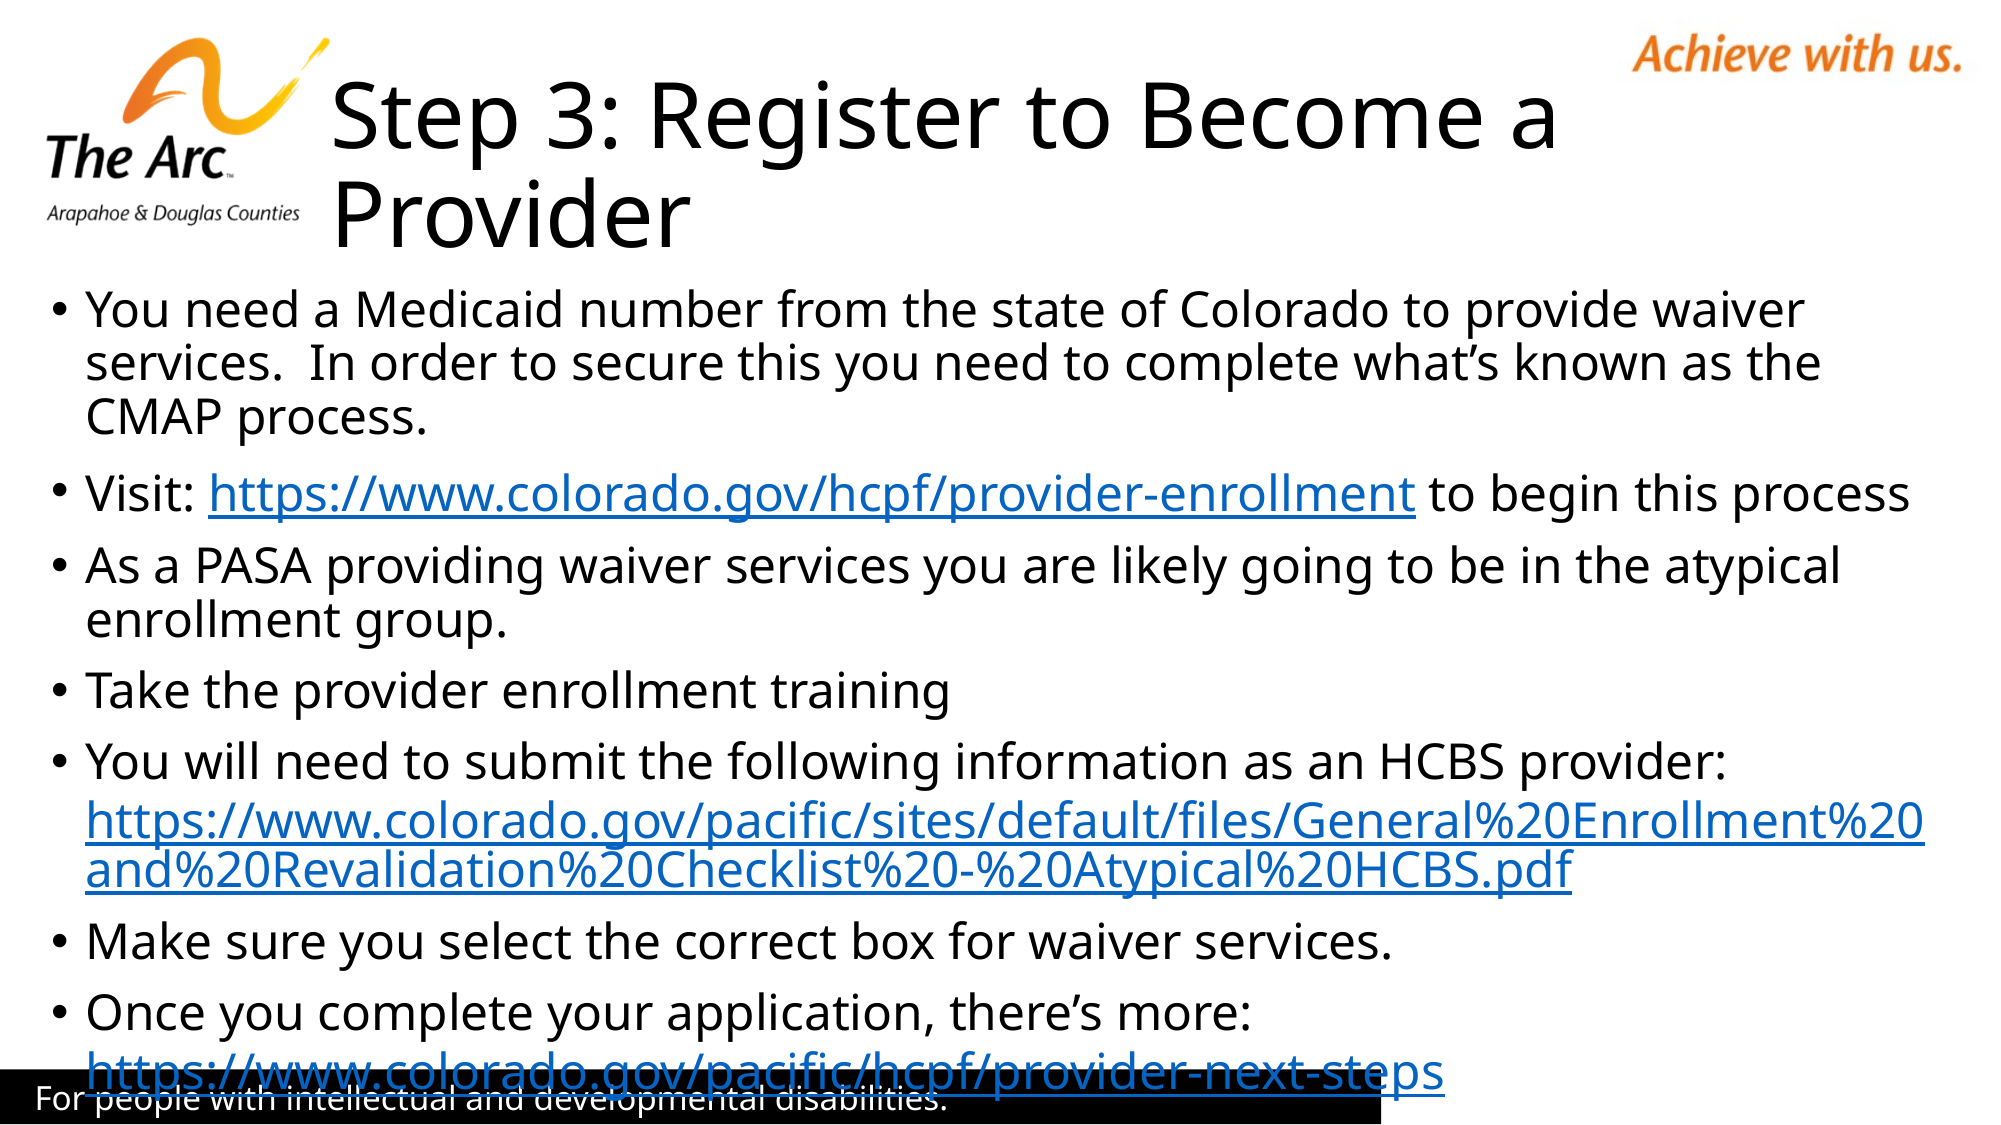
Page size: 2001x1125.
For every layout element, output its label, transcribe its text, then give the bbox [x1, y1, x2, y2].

picture [5, 0, 371, 263]
picture [1597, 0, 1996, 108]
list You need a Medicaid number from the state of Colorado to provide waiver services. In order to secure this you need to complete what’s known as the CMAP process. Visit: https://www.colorado.gov/hcpf/provider-enrollment to begin this process As a PASA providing waiver services you are likely going to be in the atypical enrollment group. Take the provider enrollment training You will need to submit the following information as an HCBS provider: https://www.colorado.gov/pacific/sites/default/files/General%20Enrollment%20and%20Revalidation%20Checklist%20-%20Atypical%20HCBS.pdf Make sure you select the correct box for waiver services. Once you complete your application, there’s more: https://www.colorado.gov/pacific/hcpf/provider-next-steps [36, 277, 1954, 1077]
title Step 3: Register to Become a Provider [315, 59, 1927, 277]
